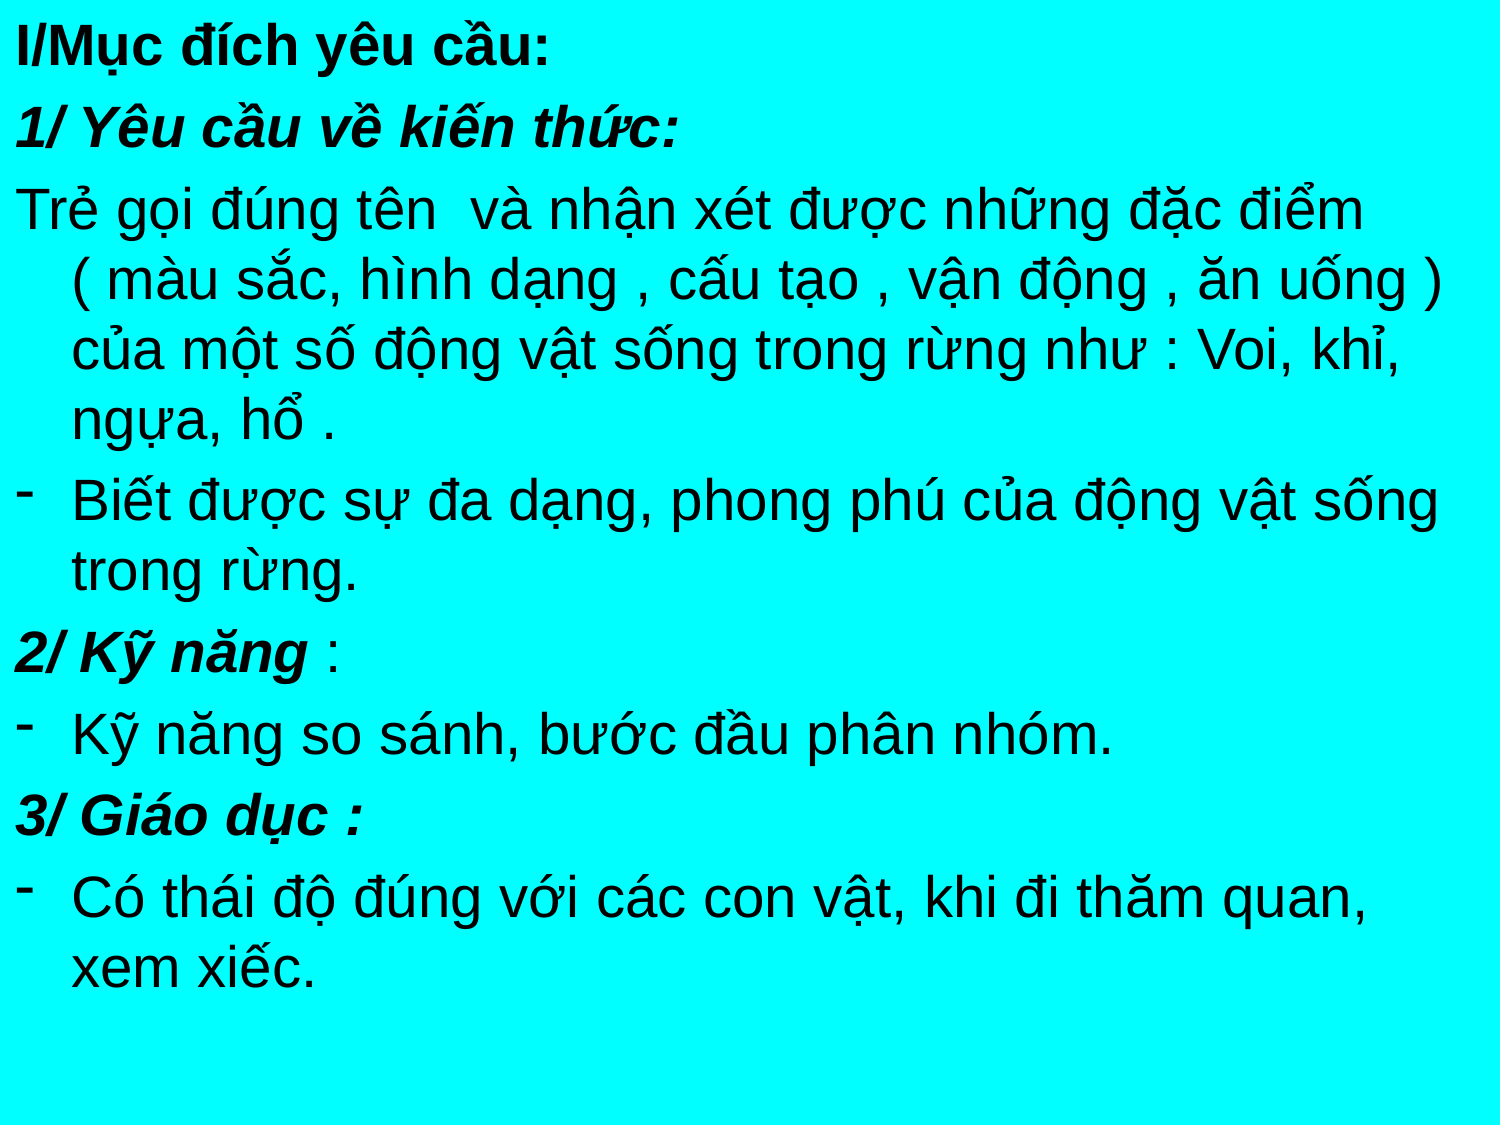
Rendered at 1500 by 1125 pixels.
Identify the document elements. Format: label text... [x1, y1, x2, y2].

list I/Mục đích yêu cầu: 1/ Yêu cầu về kiến thức: Trẻ gọi đúng tên và nhận xét được những đặc điểm ( màu sắc, hình dạng , cấu tạo , vận động , ăn uống ) của một số động vật sống trong rừng như : Voi, khỉ, ngựa, hổ . Biết được sự đa dạng, phong phú của động vật sống trong rừng. 2/ Kỹ năng : Kỹ năng so sánh, bước đầu phân nhóm. 3/ Giáo dục : Có thái độ đúng với các con vật, khi đi thăm quan, xem xiếc. [0, 0, 1500, 1125]
